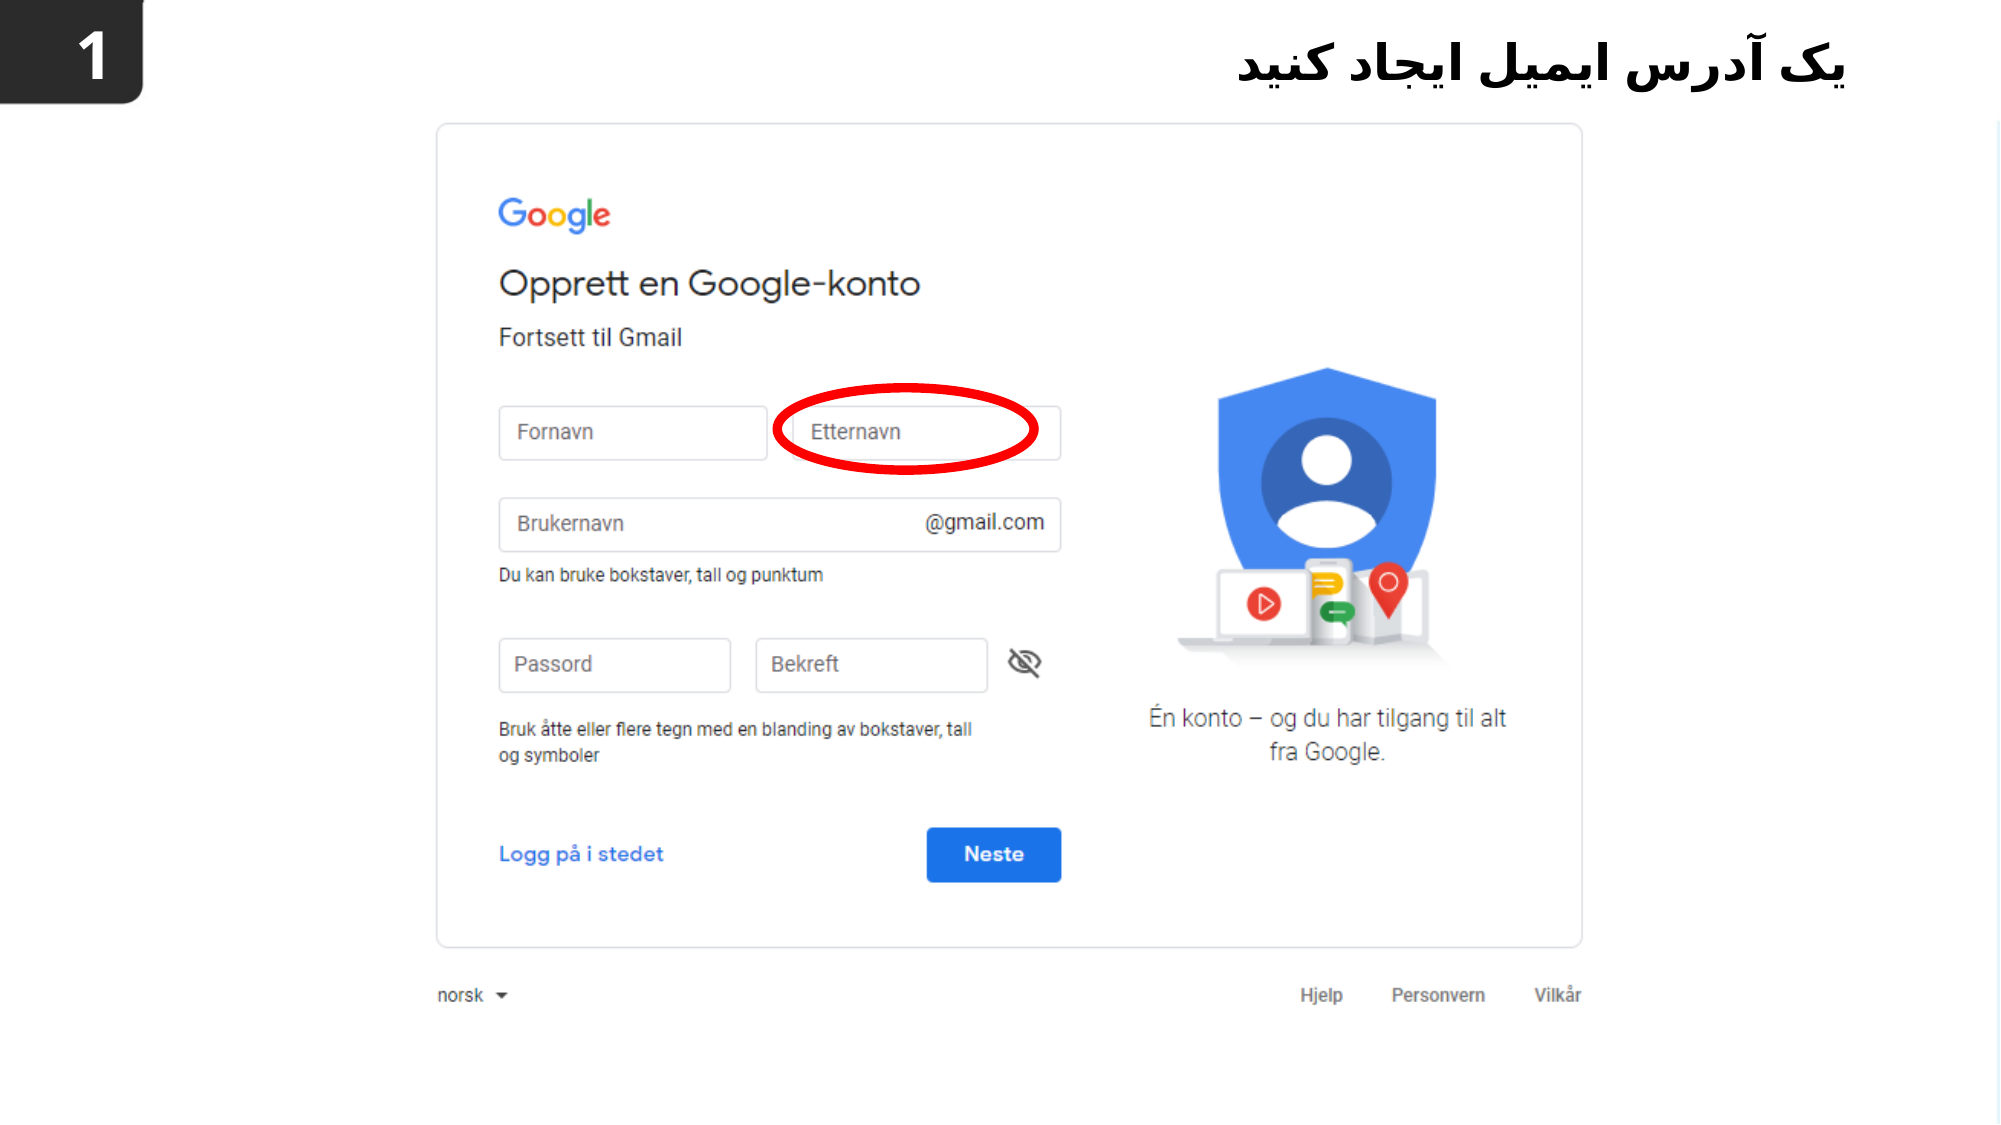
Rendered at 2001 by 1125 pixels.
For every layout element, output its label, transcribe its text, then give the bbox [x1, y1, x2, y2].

title یک آدرس ایمیل ایجاد کنید [188, 34, 1864, 95]
picture [0, 0, 2000, 1124]
text_box 1 [60, 20, 188, 95]
